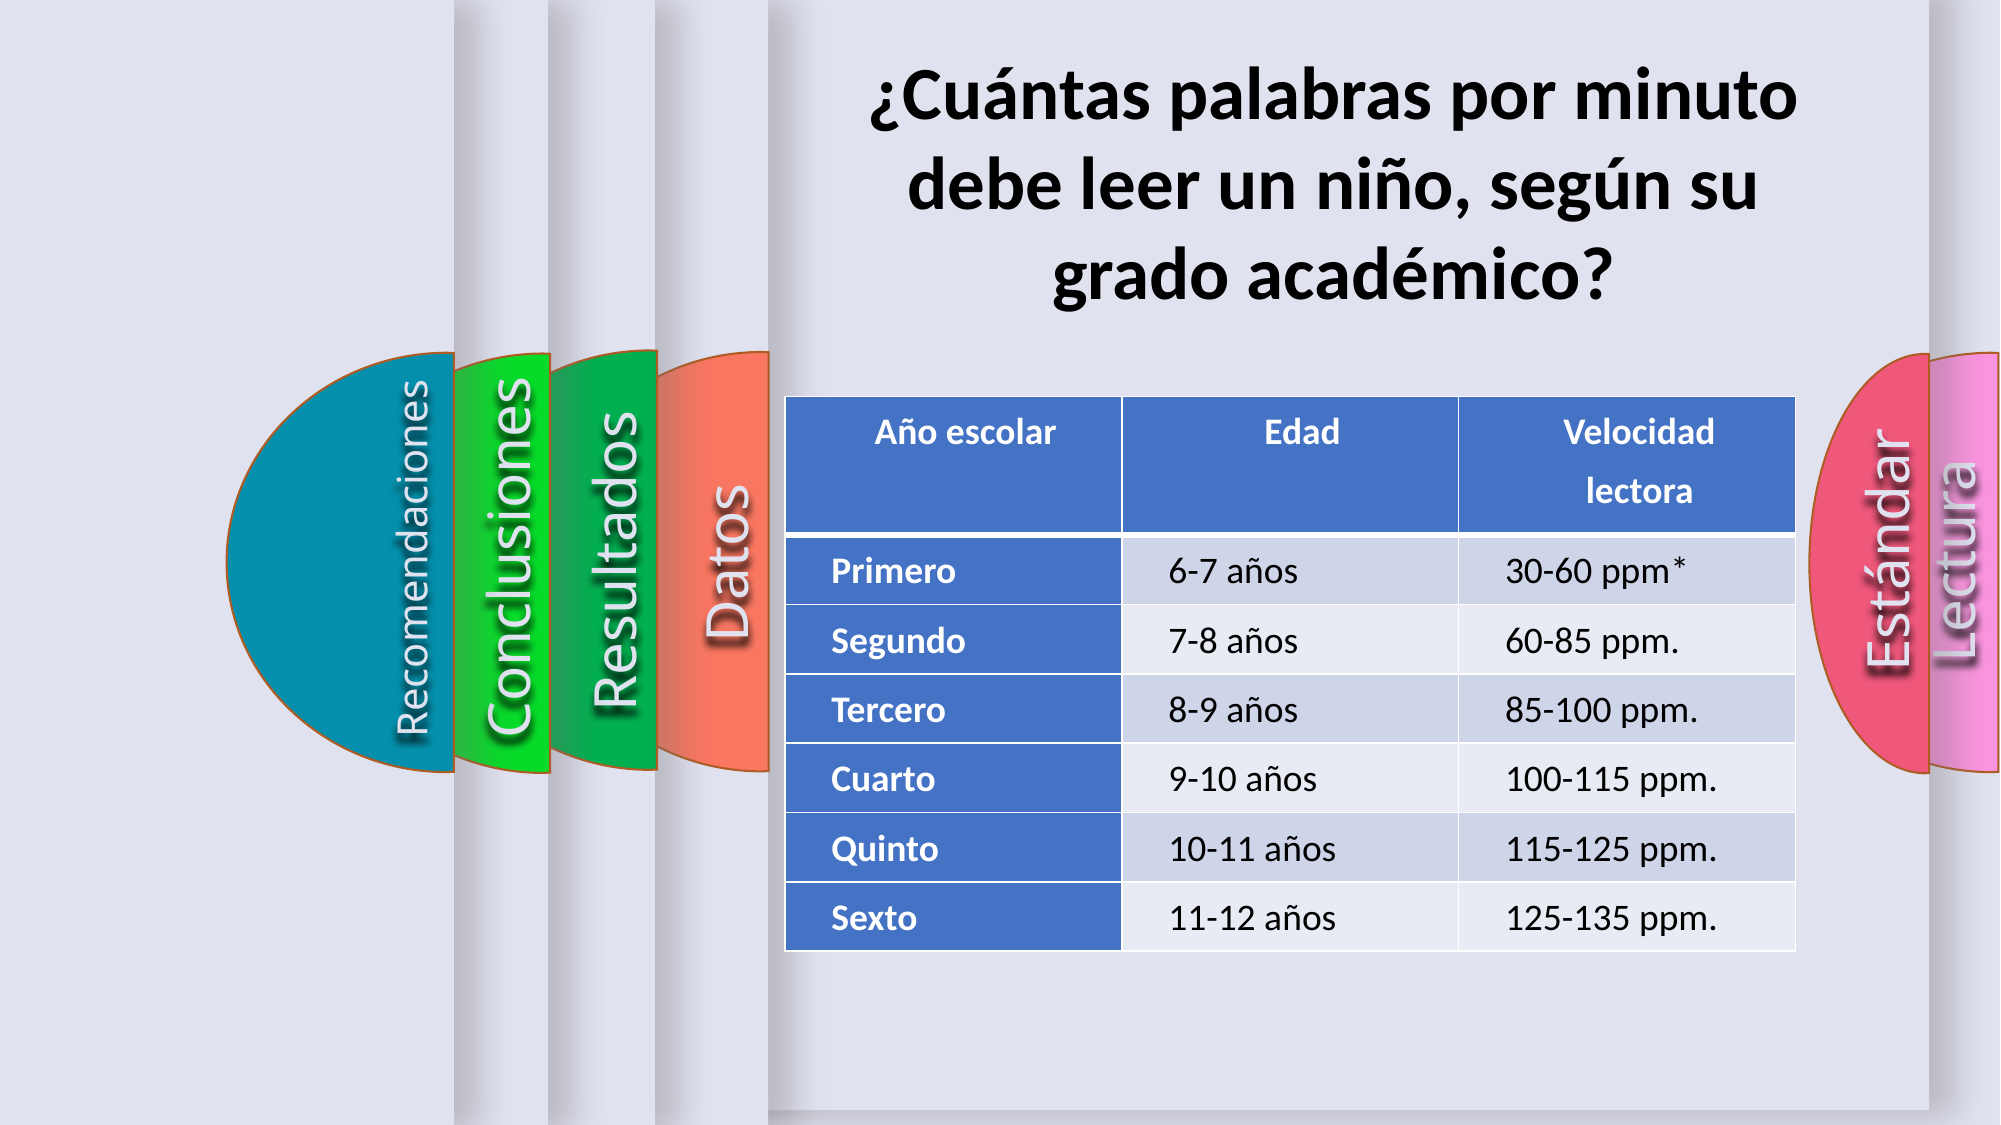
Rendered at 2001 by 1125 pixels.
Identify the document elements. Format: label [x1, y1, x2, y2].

text_box [0, 0, 2000, 1125]
text_box [0, 0, 1930, 1111]
